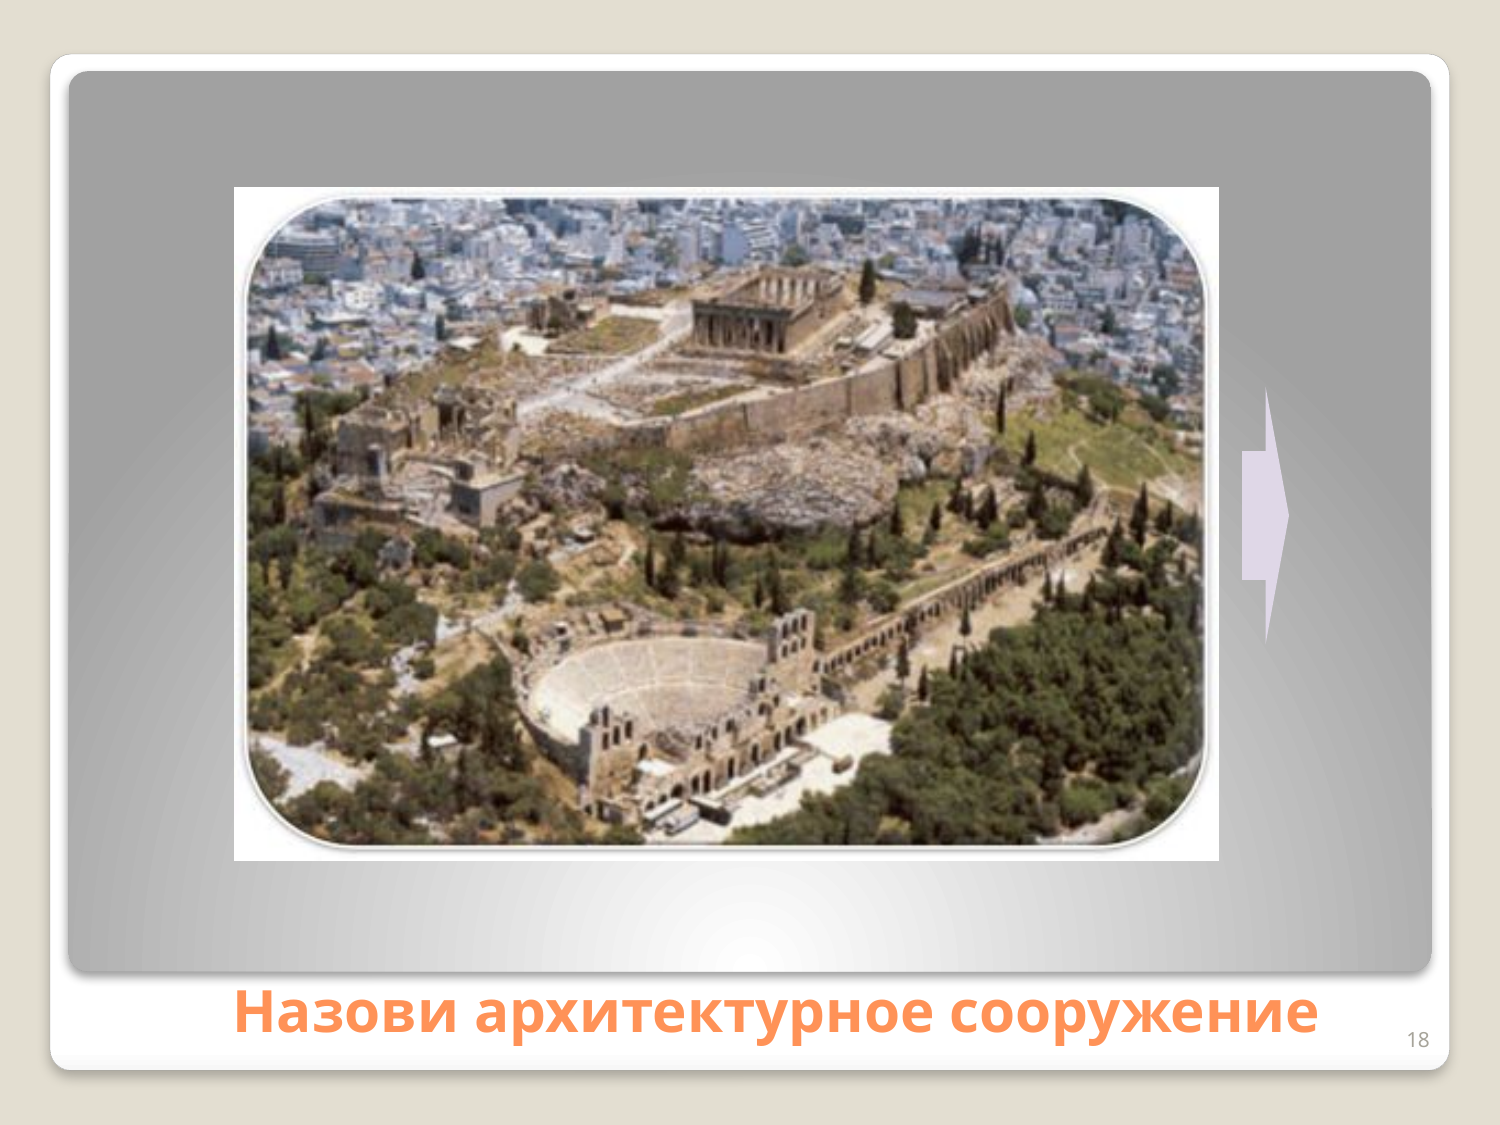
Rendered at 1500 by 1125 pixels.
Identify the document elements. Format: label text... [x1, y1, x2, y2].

text_box [1238, 383, 1293, 648]
picture [234, 187, 1219, 861]
slide_number 18 [1369, 1002, 1445, 1063]
title Назови архитектурное сооружение [105, 878, 1448, 1052]
